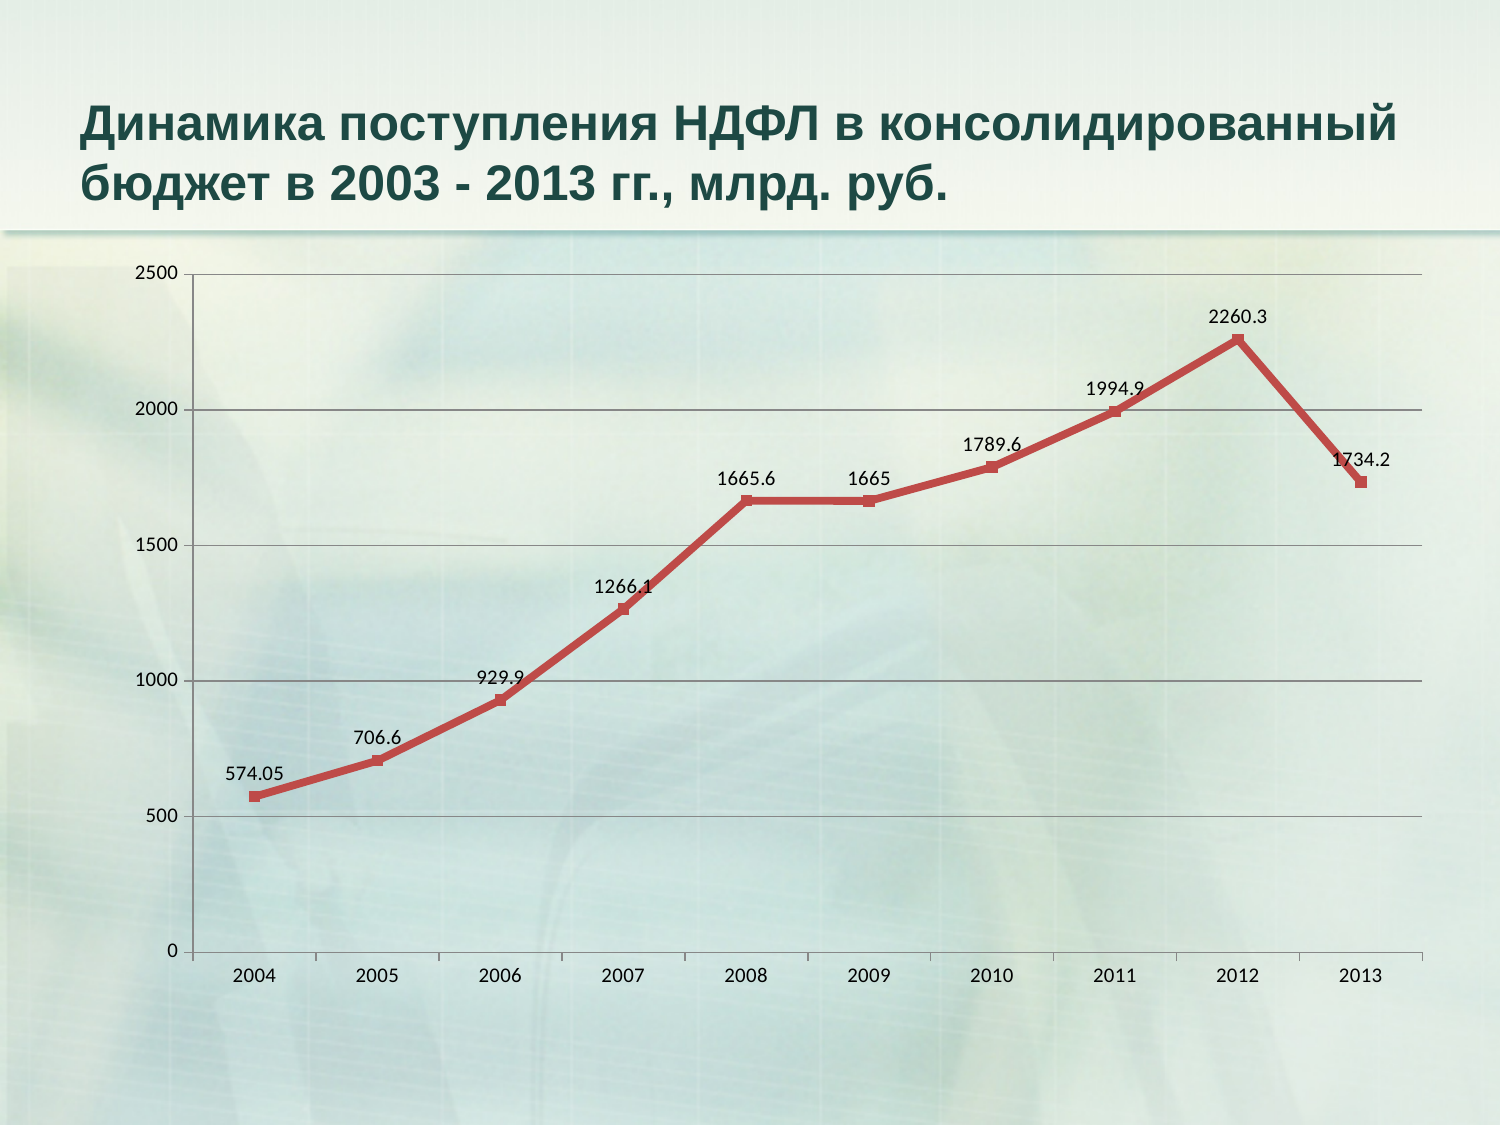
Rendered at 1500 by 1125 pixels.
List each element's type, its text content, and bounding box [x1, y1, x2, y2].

picture [0, 0, 1500, 1125]
chart [64, 255, 1424, 1048]
title Динамика поступления НДФЛ в консолидированный бюджет в 2003 - 2013 гг., млрд. руб. [64, 78, 1424, 222]
